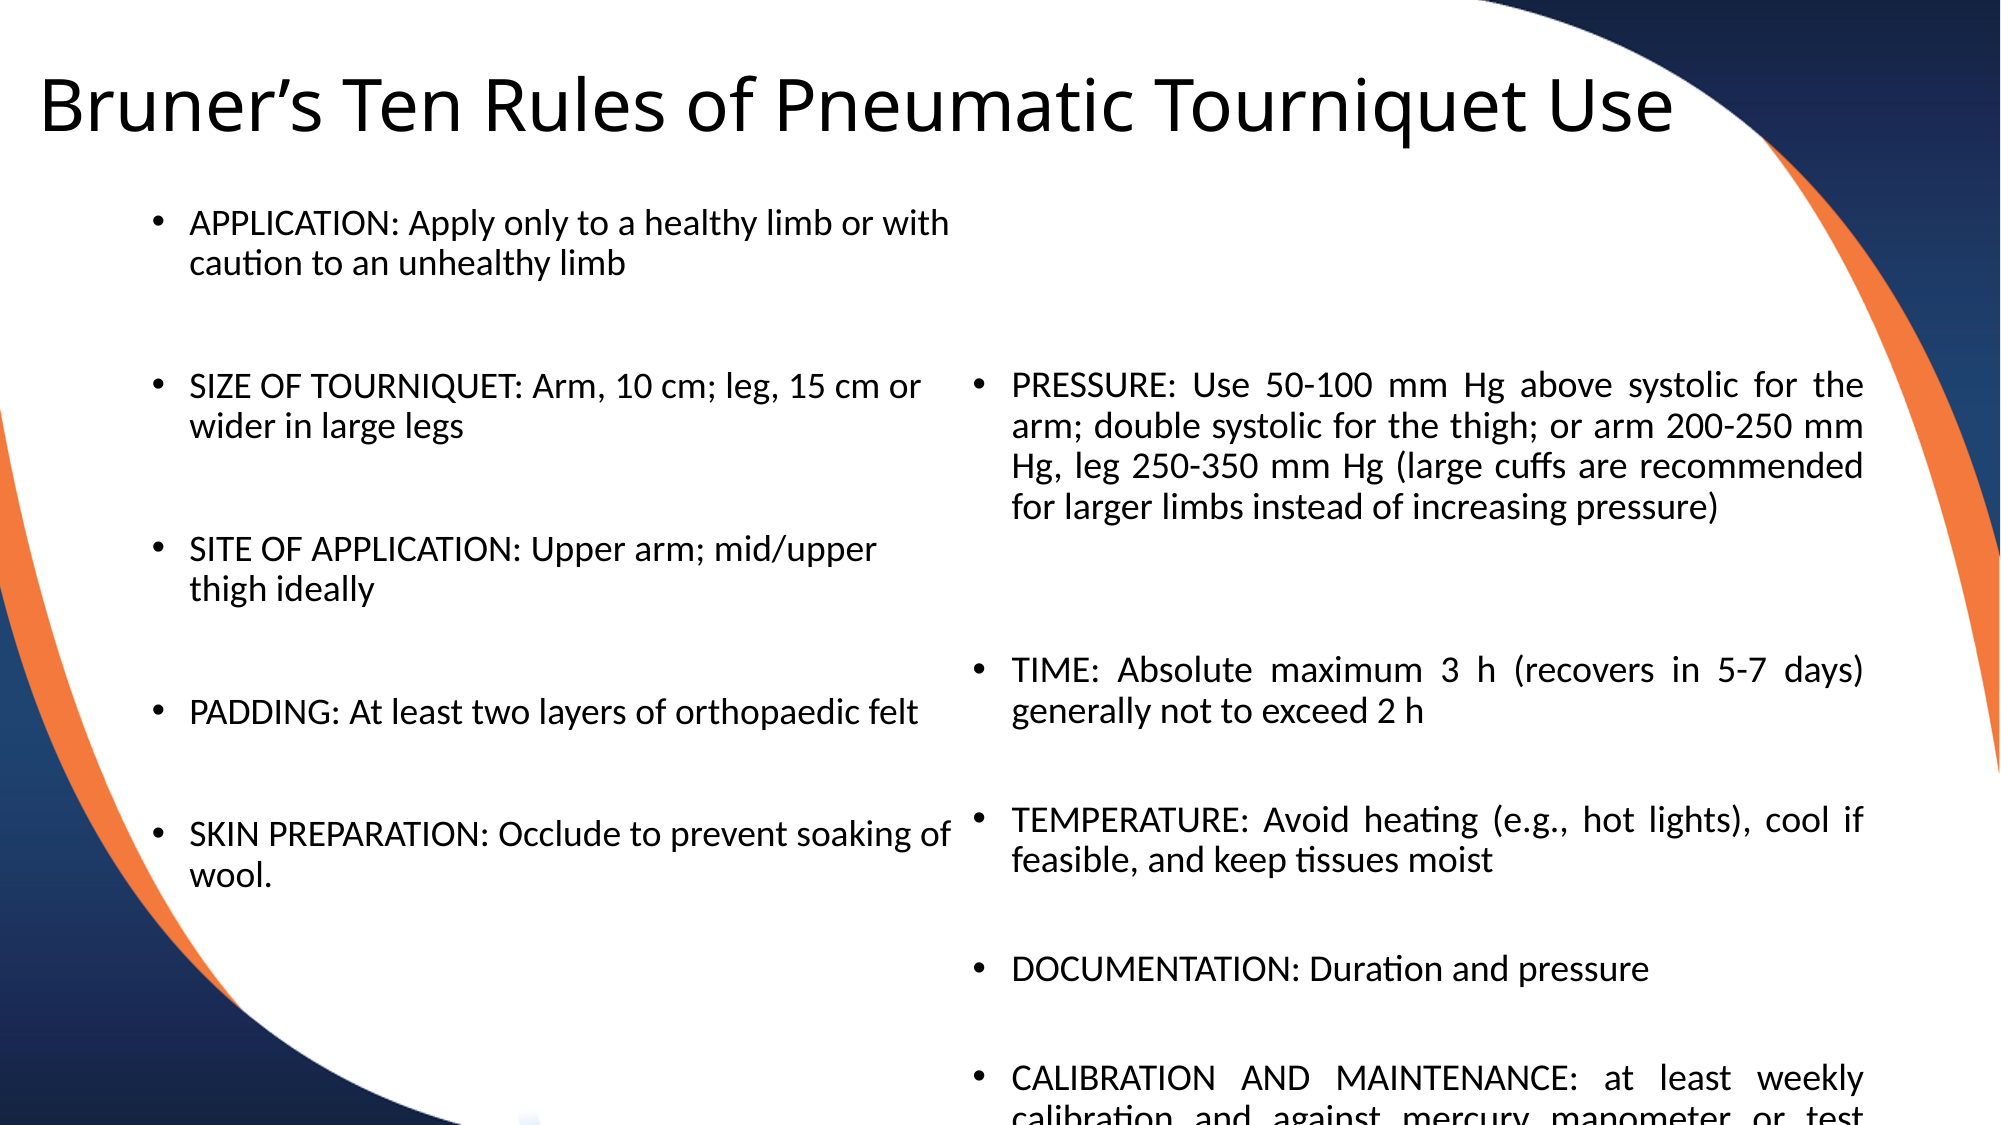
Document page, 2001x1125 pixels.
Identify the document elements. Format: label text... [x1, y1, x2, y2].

list PRESSURE: Use 50-100 mm Hg above systolic for the arm; double systolic for the thigh; or arm 200-250 mm Hg, leg 250-350 mm Hg (large cuffs are recommended for larger limbs instead of increasing pressure) TIME: Absolute maximum 3 h (recovers in 5-7 days) generally not to exceed 2 h TEMPERATURE: Avoid heating (e.g., hot lights), cool if feasible, and keep tissues moist DOCUMENTATION: Duration and pressure CALIBRATION AND MAINTENANCE: at least weekly calibration and against mercury manometer or test maintenance gauge; maintenance every 3 months [957, 357, 1880, 1125]
picture [0, 0, 2001, 1125]
list APPLICATION: Apply only to a healthy limb or with caution to an unhealthy limb SIZE OF TOURNIQUET: Arm, 10 cm; leg, 15 cm or wider in large legs SITE OF APPLICATION: Upper arm; mid/upper thigh ideally PADDING: At least two layers of orthopaedic felt SKIN PREPARATION: Occlude to prevent soaking of wool. [136, 195, 979, 1019]
title Bruner’s Ten Rules of Pneumatic Tourniquet Use [23, 60, 1892, 156]
